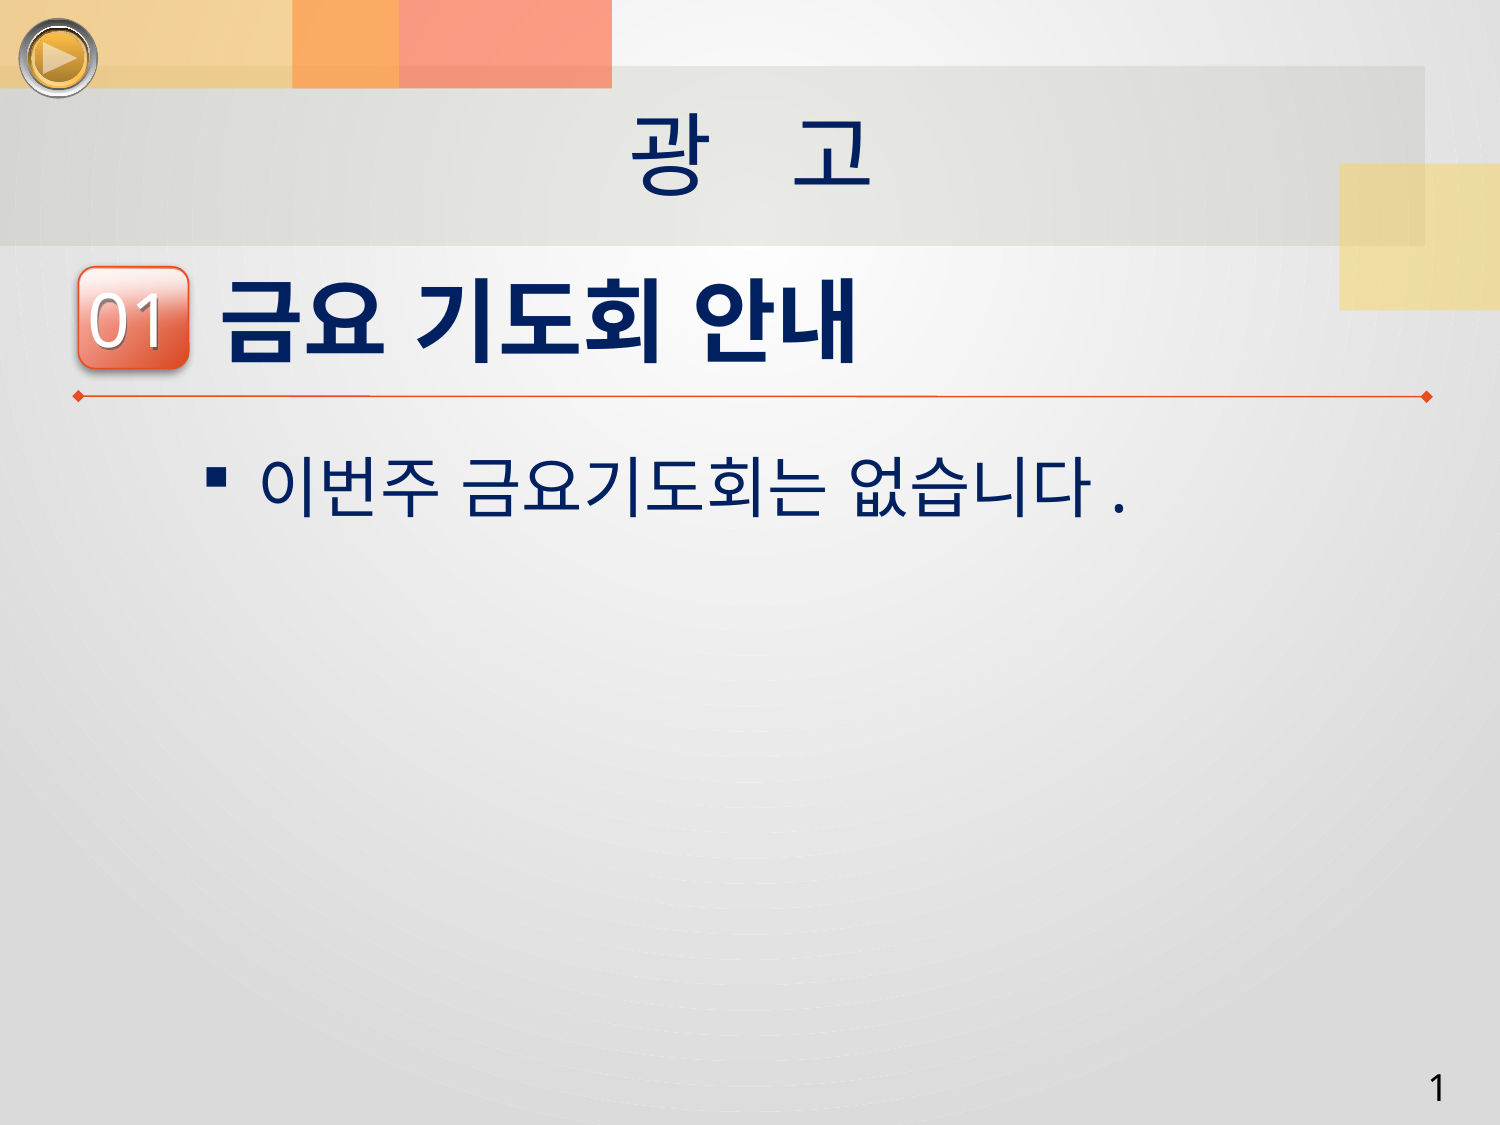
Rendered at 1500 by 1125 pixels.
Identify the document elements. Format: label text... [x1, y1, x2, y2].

picture [79, 268, 190, 333]
text_box 01 [72, 265, 197, 370]
title 광 고 [76, 74, 1427, 232]
text_box 금요 기도회 안내 [204, 256, 1427, 381]
text_box 이번주 금요기도회는 없습니다. [186, 422, 1494, 533]
text_box 1 [1376, 1057, 1500, 1117]
